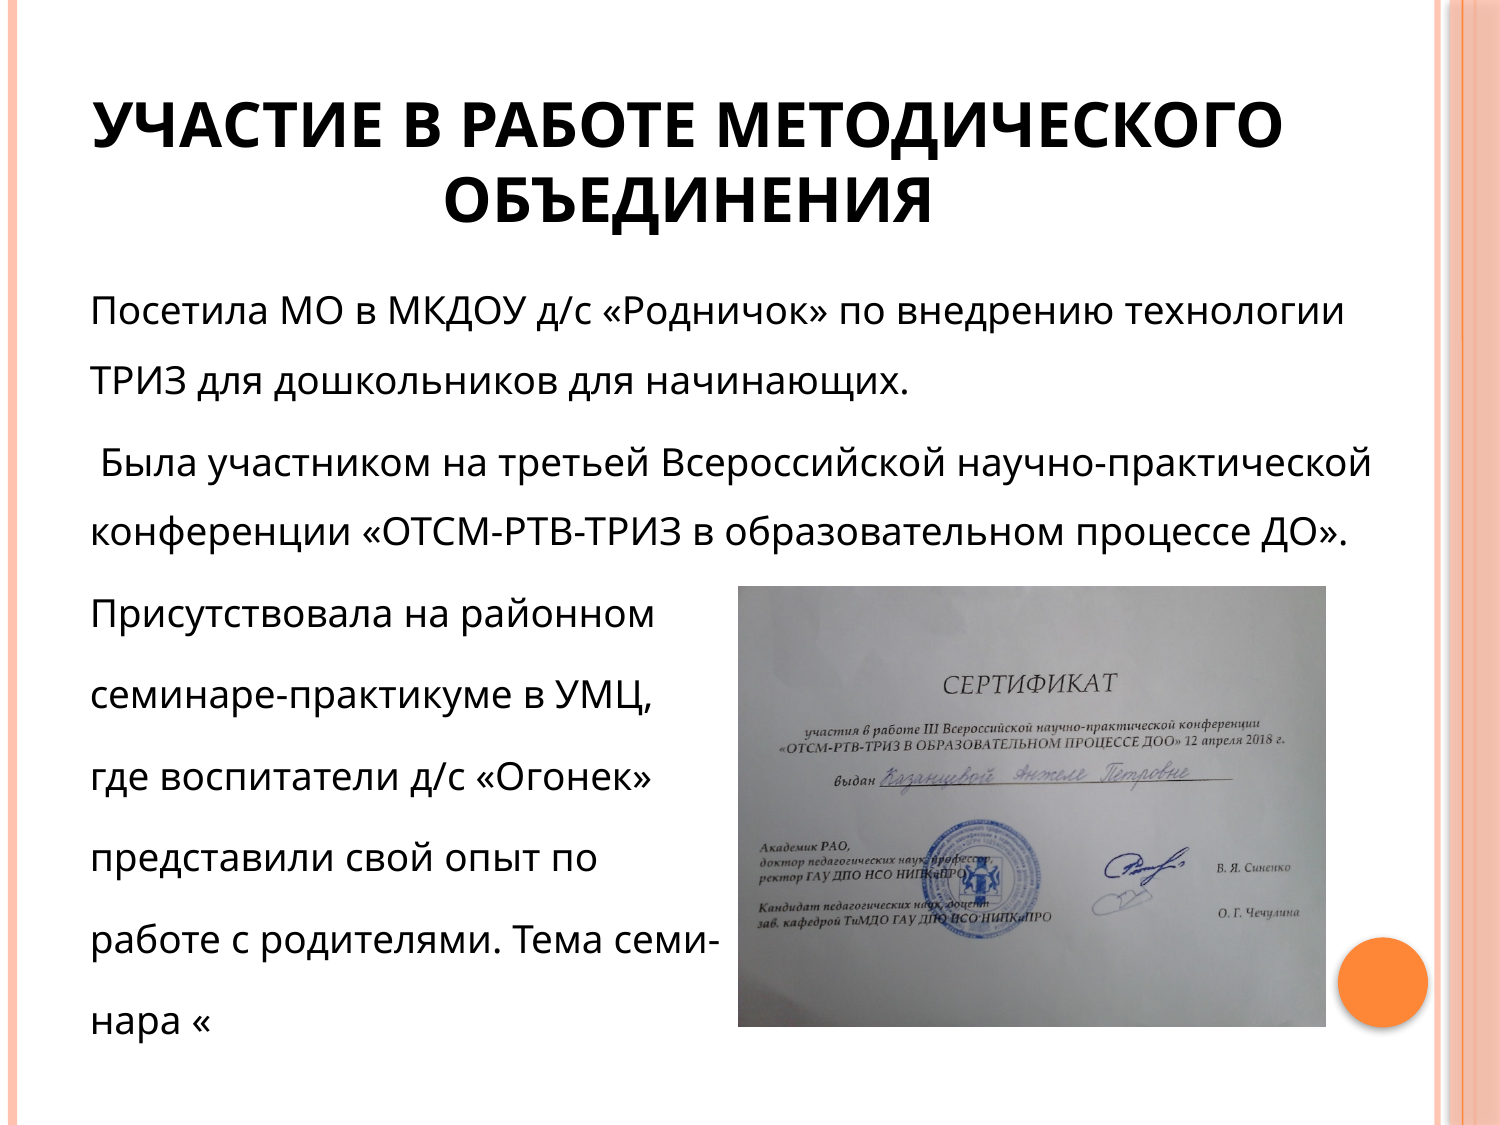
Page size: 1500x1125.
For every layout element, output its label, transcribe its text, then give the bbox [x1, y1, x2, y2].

list Посетила МО в МКДОУ д/с «Родничок» по внедрению технологии ТРИЗ для дошкольников для начинающих. Была участником на третьей Всероссийской научно-практической конференции «ОТСМ-РТВ-ТРИЗ в образовательном процессе ДО». Присутствовала на районном семинаре-практикуме в УМЦ, где воспитатели д/с «Огонек» представили свой опыт по работе с родителями. Тема семи- нара « [75, 255, 1424, 1062]
picture [737, 585, 1327, 1028]
title Участие в работе методического объединения [76, 54, 1302, 243]
